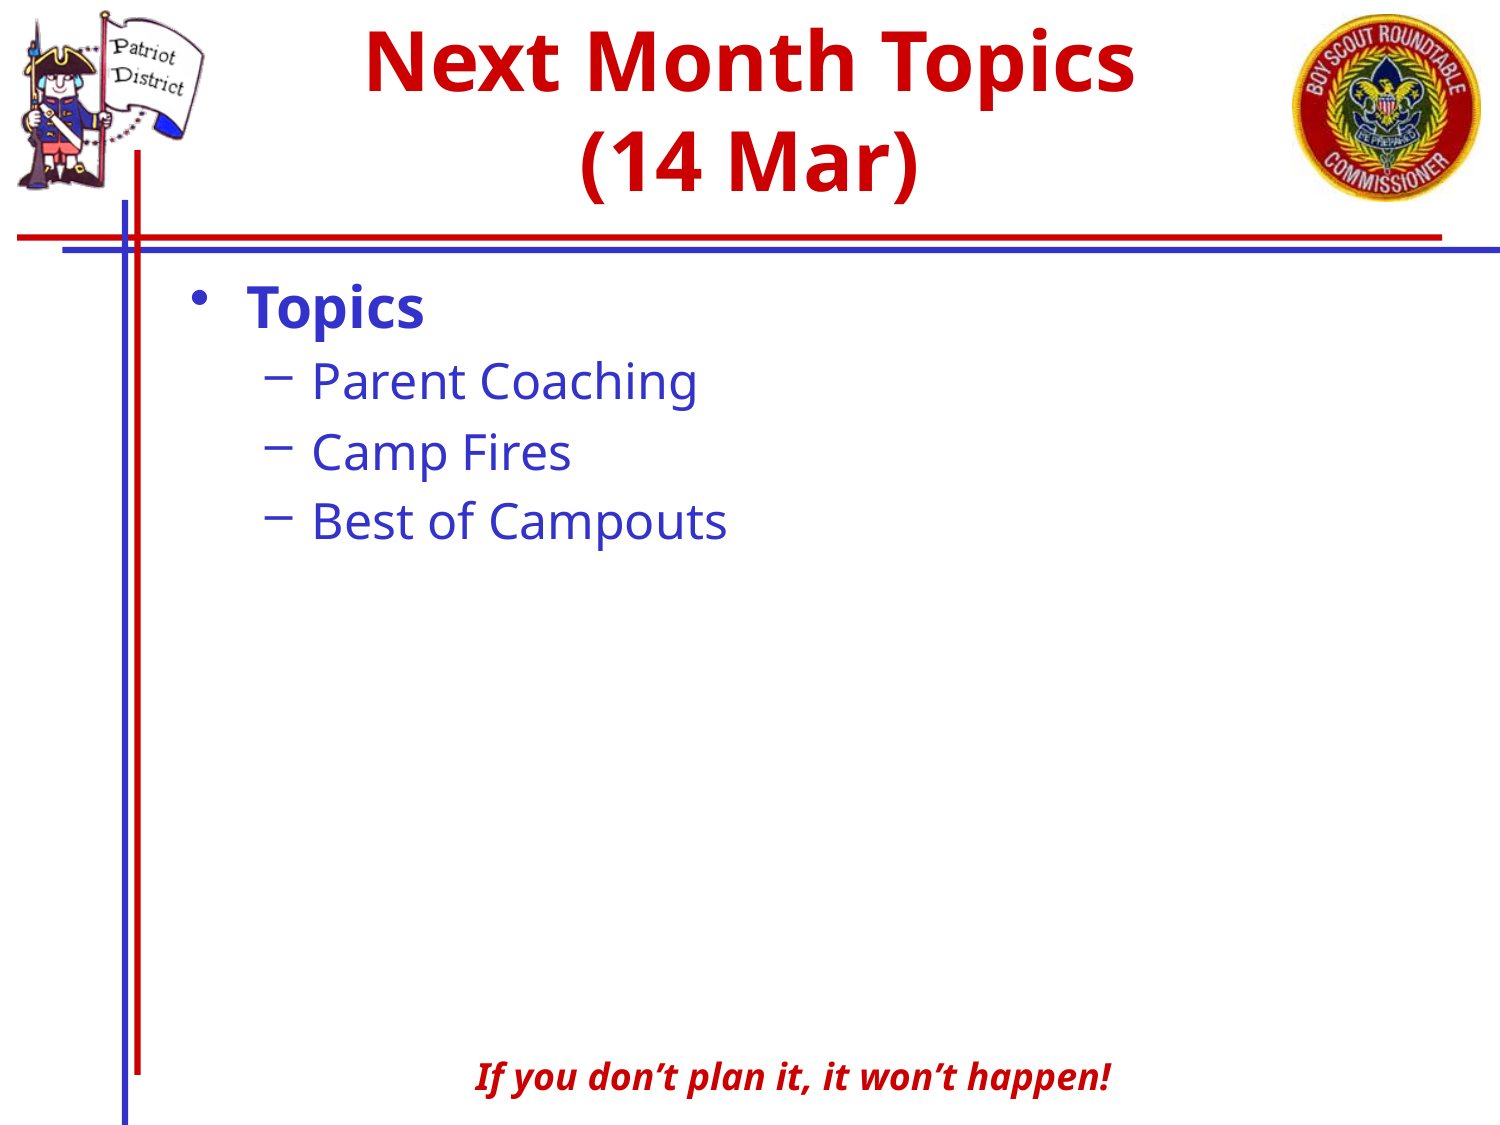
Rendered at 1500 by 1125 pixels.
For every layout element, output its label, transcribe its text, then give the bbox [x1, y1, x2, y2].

picture [1292, 14, 1481, 202]
picture [3, 3, 217, 199]
list Topics Parent Coaching Camp Fires Best of Campouts [174, 262, 1388, 1001]
title Next Month Topics (14 Mar) [249, 14, 1251, 203]
